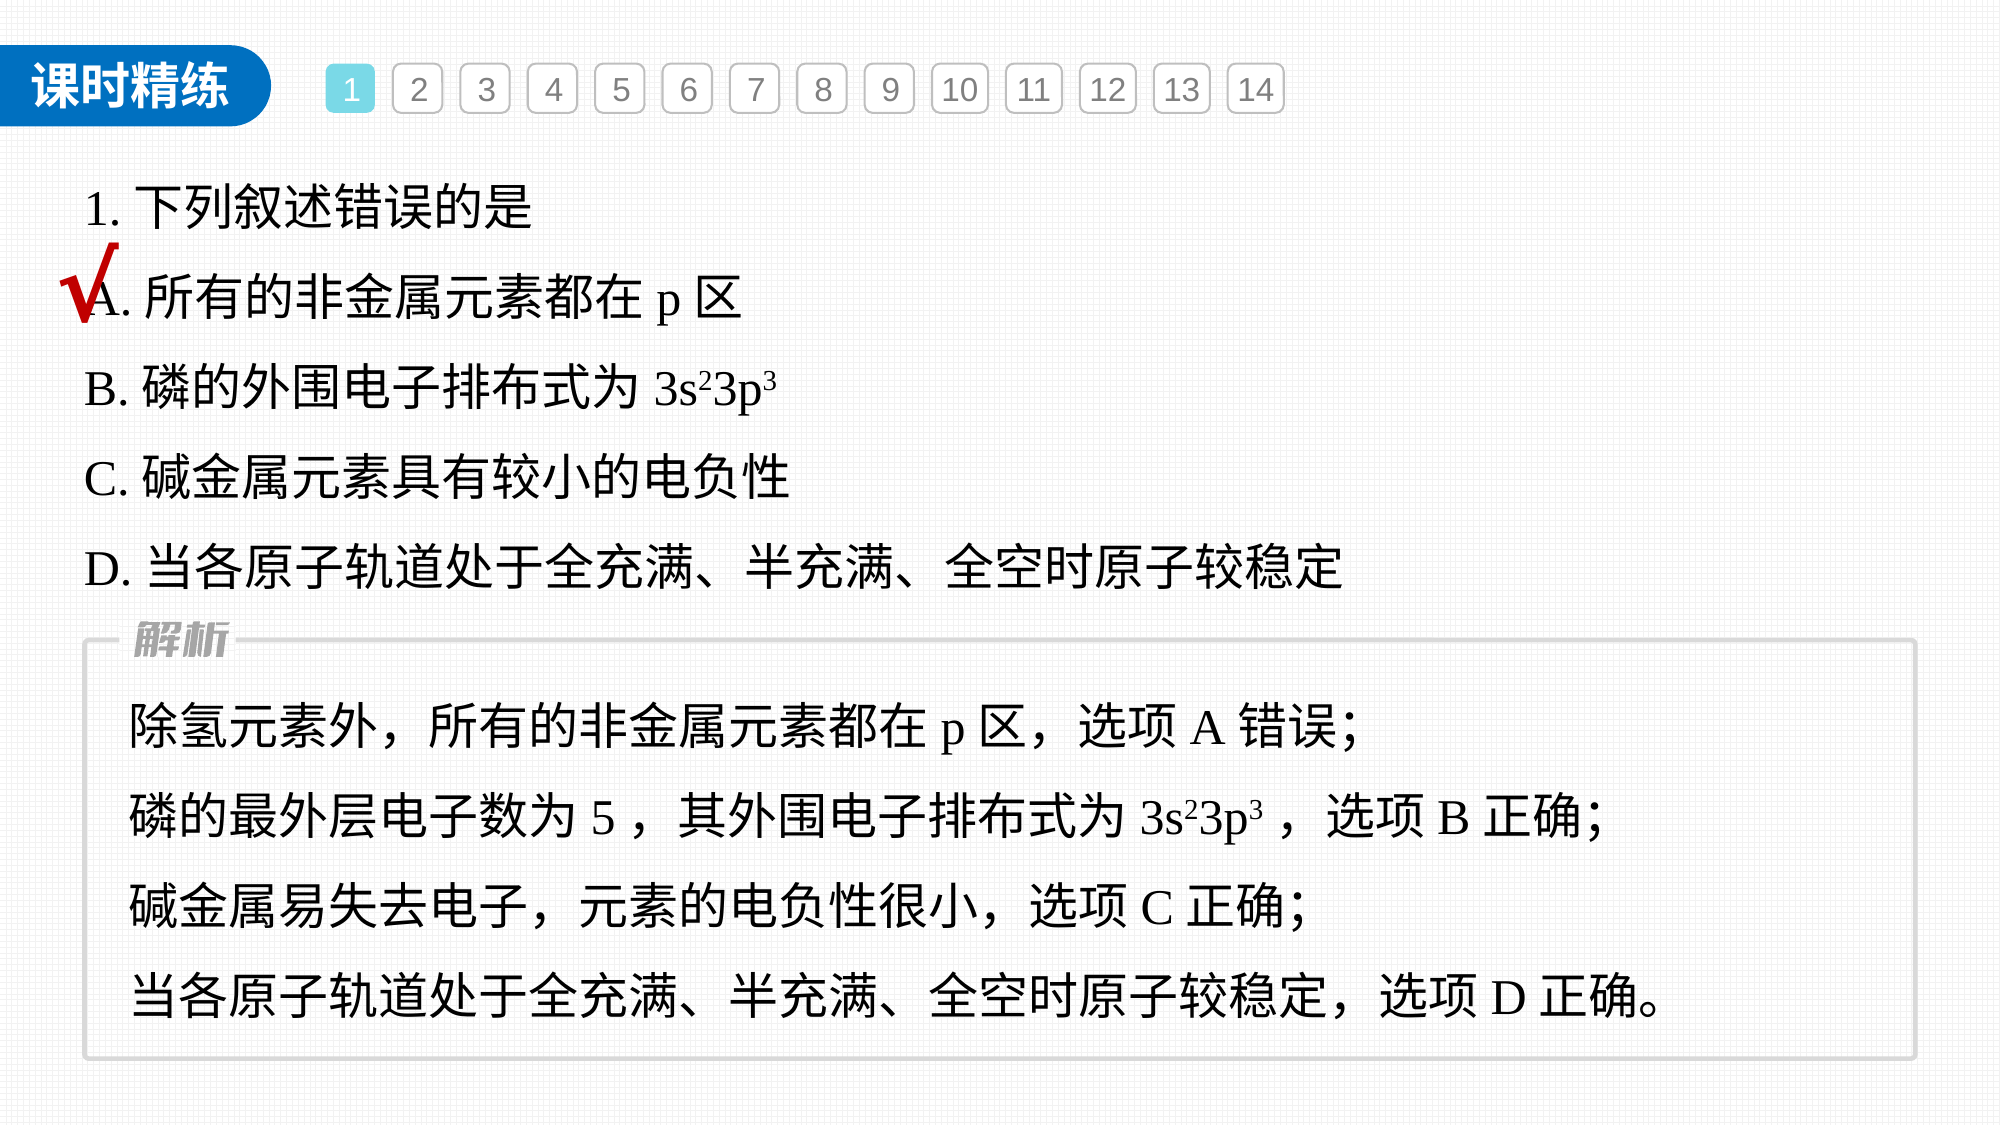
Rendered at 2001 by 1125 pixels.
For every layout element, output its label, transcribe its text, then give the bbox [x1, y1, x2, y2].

text_box 12 [1078, 62, 1138, 114]
text_box 3 [459, 62, 511, 114]
text_box 4 [526, 62, 579, 114]
text_box 9 [863, 62, 916, 114]
text_box 7 [728, 62, 781, 114]
text_box 11 [1004, 62, 1064, 114]
text_box 14 [1226, 62, 1285, 114]
text_box 1.下列叙述错误的是 A.所有的非金属元素都在p区 B.磷的外围电子排布式为3s23p3 C.碱金属元素具有较小的电负性 D.当各原子轨道处于全充满、半充满、全空时原子较稳定 [63, 135, 1936, 606]
text_box 8 [796, 62, 848, 114]
text_box 2 [391, 62, 444, 114]
text_box 13 [1152, 62, 1211, 114]
text_box 6 [661, 62, 713, 114]
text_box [84, 621, 1916, 1059]
text_box 10 [930, 62, 990, 114]
text_box 5 [594, 62, 646, 114]
text_box 1 [324, 62, 376, 114]
text_box √ [41, 219, 166, 348]
